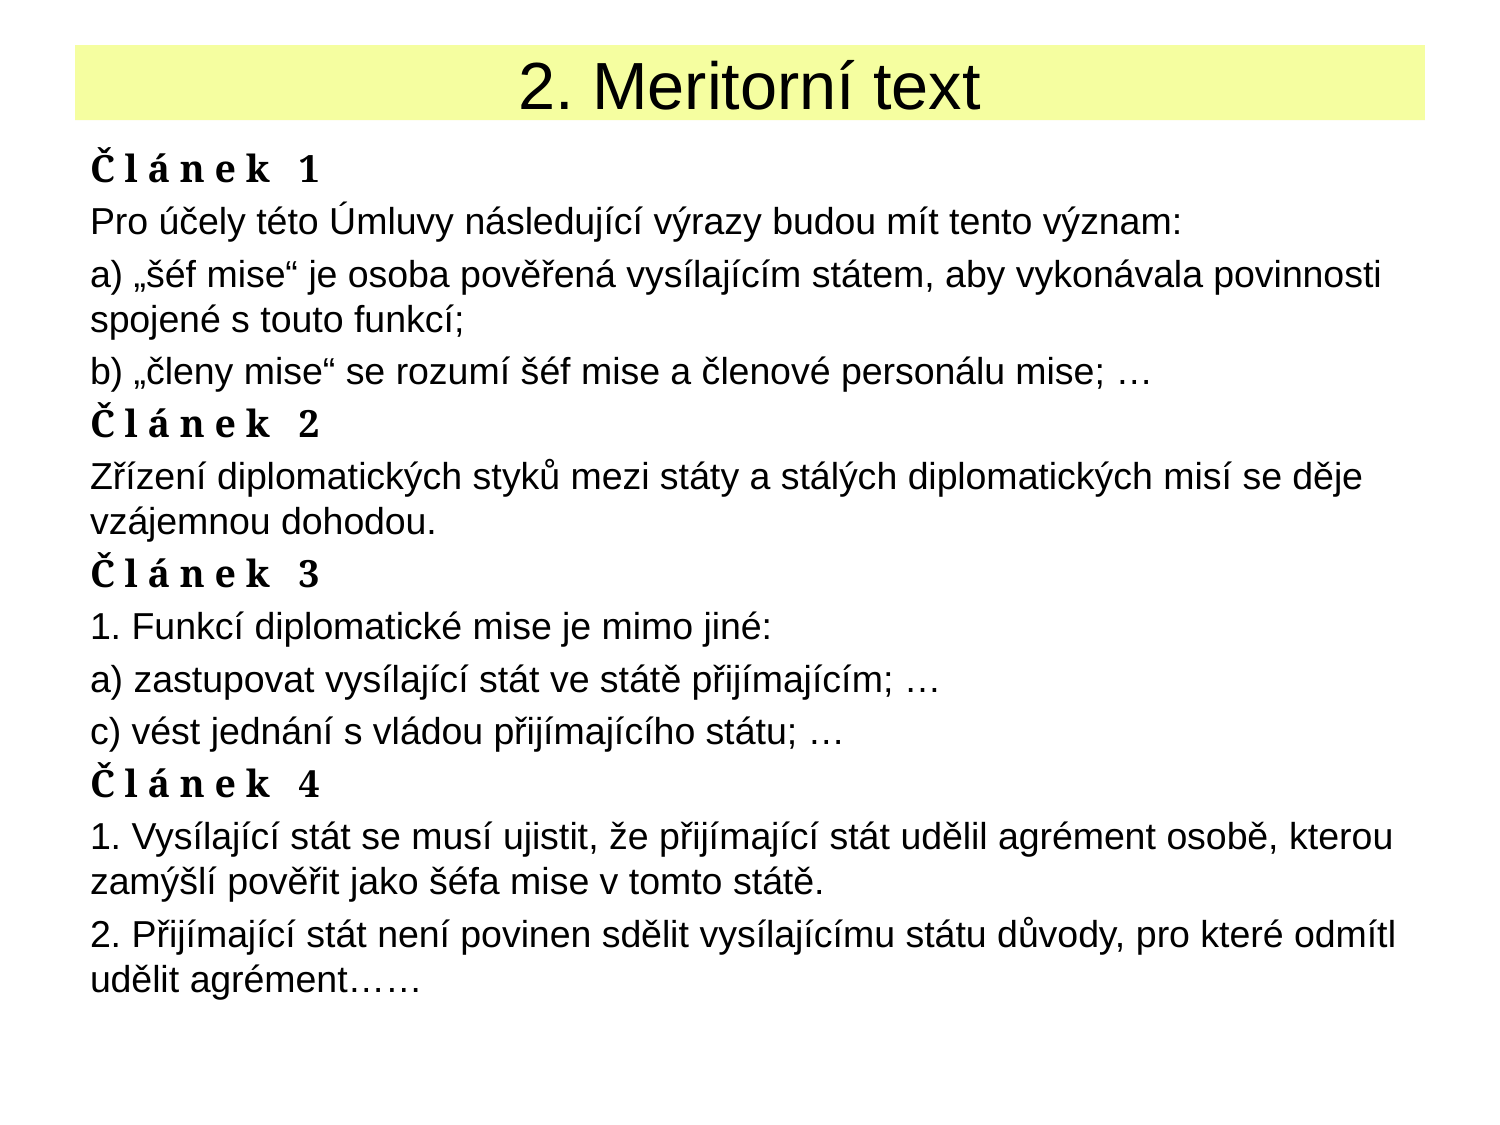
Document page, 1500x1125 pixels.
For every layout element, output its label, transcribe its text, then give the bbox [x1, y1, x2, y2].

list Č l á n e k 1 Pro účely této Úmluvy následující výrazy budou mít tento význam: a) „šéf mise“ je osoba pověřená vysílajícím státem, aby vykonávala povinnosti spojené s touto funkcí; b) „členy mise“ se rozumí šéf mise a členové personálu mise; … Č l á n e k 2 Zřízení diplomatických styků mezi státy a stálých diplomatických misí se děje vzájemnou dohodou. Č l á n e k 3 1. Funkcí diplomatické mise je mimo jiné: a) zastupovat vysílající stát ve státě přijímajícím; … c) vést jednání s vládou přijímajícího státu; … Č l á n e k 4 1. Vysílající stát se musí ujistit, že přijímající stát udělil agrément osobě, kterou zamýšlí pověřit jako šéfa mise v tomto státě. 2. Přijímající stát není povinen sdělit vysílajícímu státu důvody, pro které odmítl udělit agrément…… [75, 137, 1425, 1035]
title 2. Meritorní text [75, 45, 1425, 121]
